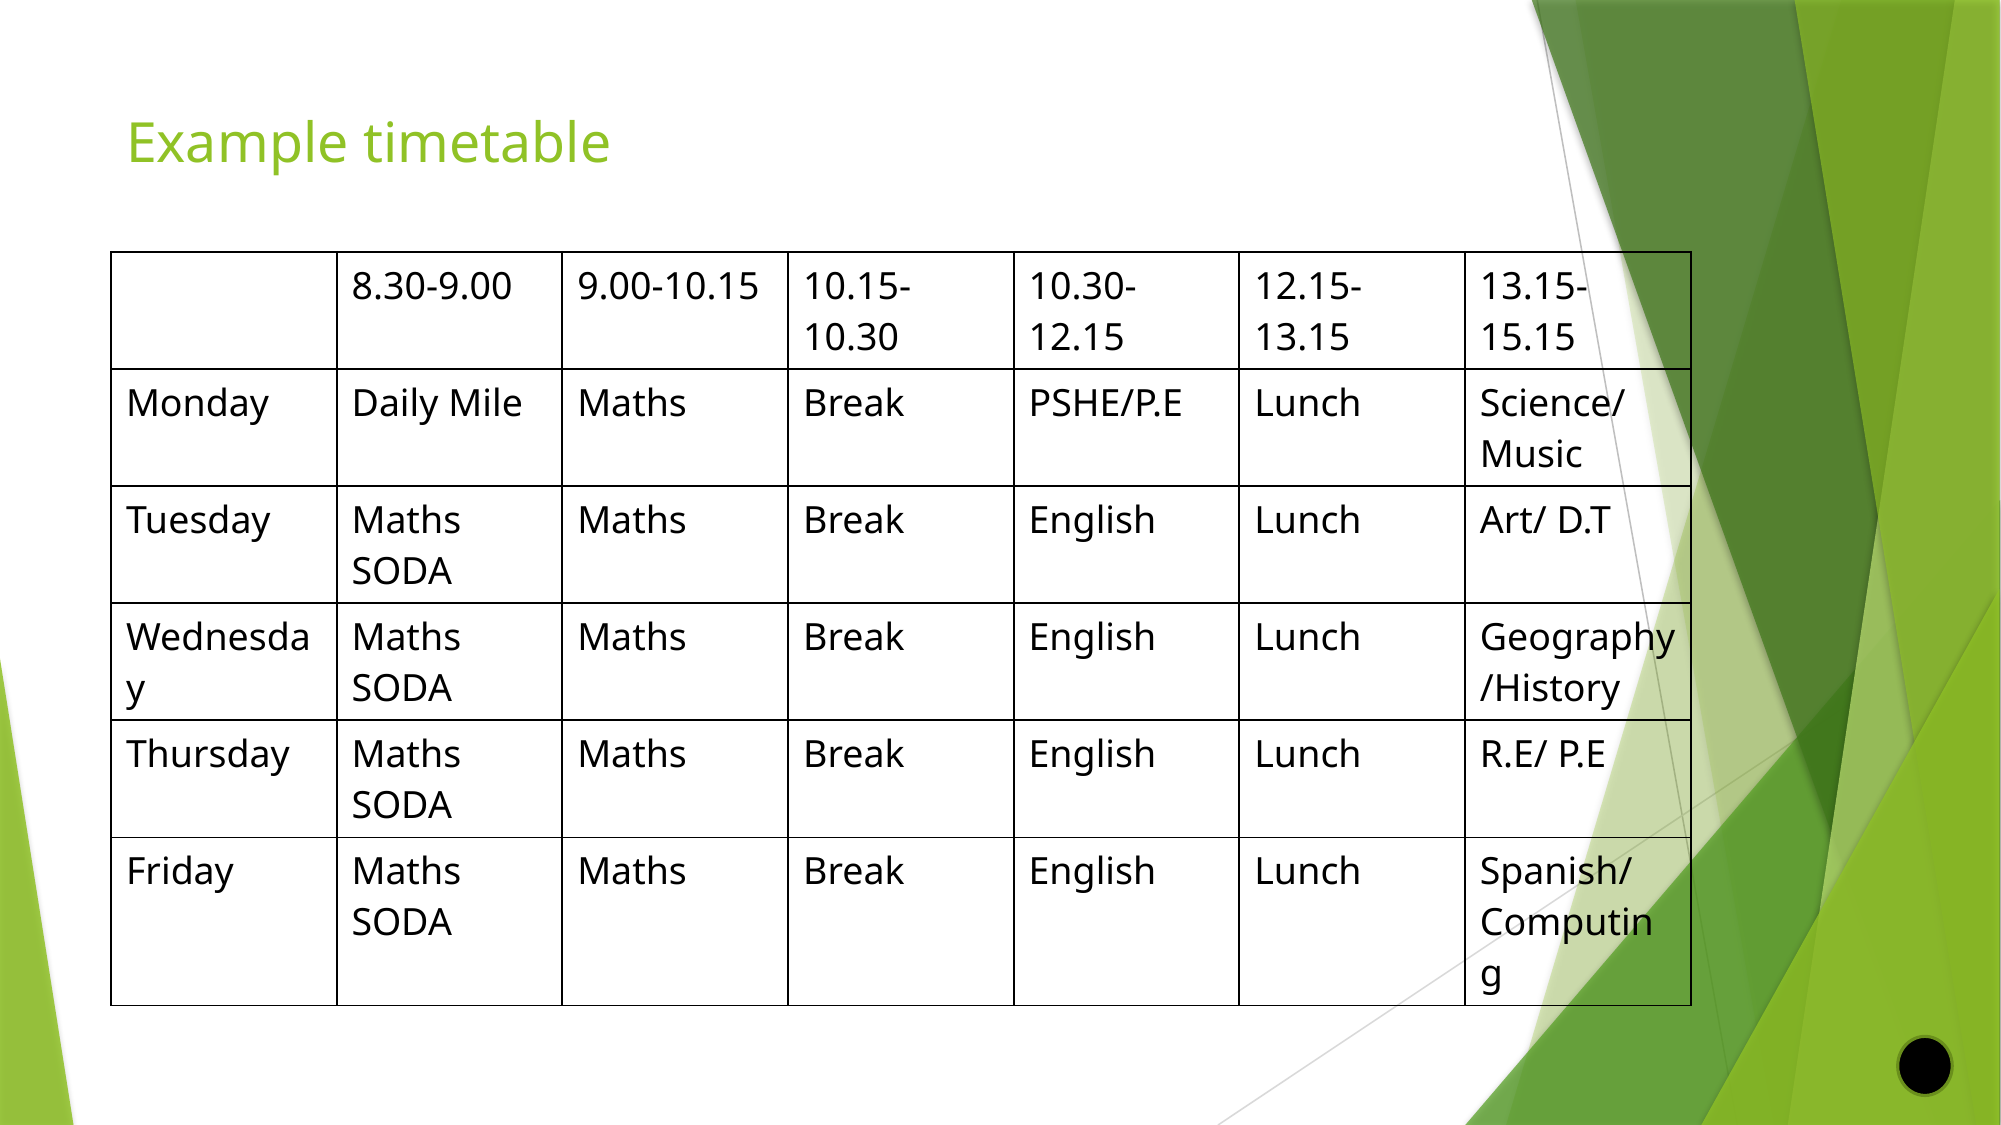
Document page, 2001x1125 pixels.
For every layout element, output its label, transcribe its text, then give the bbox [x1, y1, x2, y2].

table_cell Break [789, 838, 1013, 1005]
table_cell Break [789, 487, 1013, 602]
table_cell English [1015, 838, 1238, 1005]
table_cell Lunch [1240, 721, 1464, 837]
table_cell Maths [563, 721, 787, 837]
table_header 9.00-10.15 [563, 253, 787, 368]
table_cell Lunch [1240, 604, 1464, 719]
table_cell Monday [112, 370, 336, 485]
table_cell Maths SODA [338, 487, 561, 602]
title Example timetable [111, 99, 1522, 251]
table_cell Break [789, 721, 1013, 837]
table_cell Lunch [1240, 838, 1464, 1005]
table_cell Friday [112, 838, 336, 1005]
table_cell Lunch [1240, 487, 1464, 602]
table_cell Wednesday [112, 604, 336, 719]
table_cell Science/ Music [1466, 370, 1690, 485]
table_cell Lunch [1240, 370, 1464, 485]
table_cell Maths SODA [338, 838, 561, 1005]
table_cell Maths [563, 370, 787, 485]
table_cell Geography/History [1466, 604, 1690, 719]
table_cell R.E/ P.E [1466, 721, 1690, 837]
table_cell Tuesday [112, 487, 336, 602]
table_cell Break [789, 370, 1013, 485]
table_cell English [1015, 721, 1238, 837]
table_cell Maths [563, 604, 787, 719]
table_header 10.15-10.30 [789, 253, 1013, 368]
table_header 12.15-13.15 [1240, 253, 1464, 368]
table_cell PSHE/P.E [1015, 370, 1238, 485]
table_cell Spanish/ Computing [1466, 838, 1690, 1005]
table_cell Maths SODA [338, 604, 561, 719]
table_header 13.15-15.15 [1466, 253, 1690, 368]
table_cell English [1015, 604, 1238, 719]
table_header 8.30-9.00 [338, 253, 561, 368]
list [145, 1006, 1556, 1029]
table_cell Maths [563, 838, 787, 1005]
table_cell Thursday [112, 721, 336, 837]
text_box [1896, 1034, 1954, 1098]
table_header 10.30-12.15 [1015, 253, 1238, 368]
table_cell Break [789, 604, 1013, 719]
table_cell Maths [563, 487, 787, 602]
table_header [112, 253, 336, 368]
table_cell Art/ D.T [1466, 487, 1690, 602]
table_cell English [1015, 487, 1238, 602]
table_cell Maths SODA [338, 721, 561, 837]
table_cell Daily Mile [338, 370, 561, 485]
